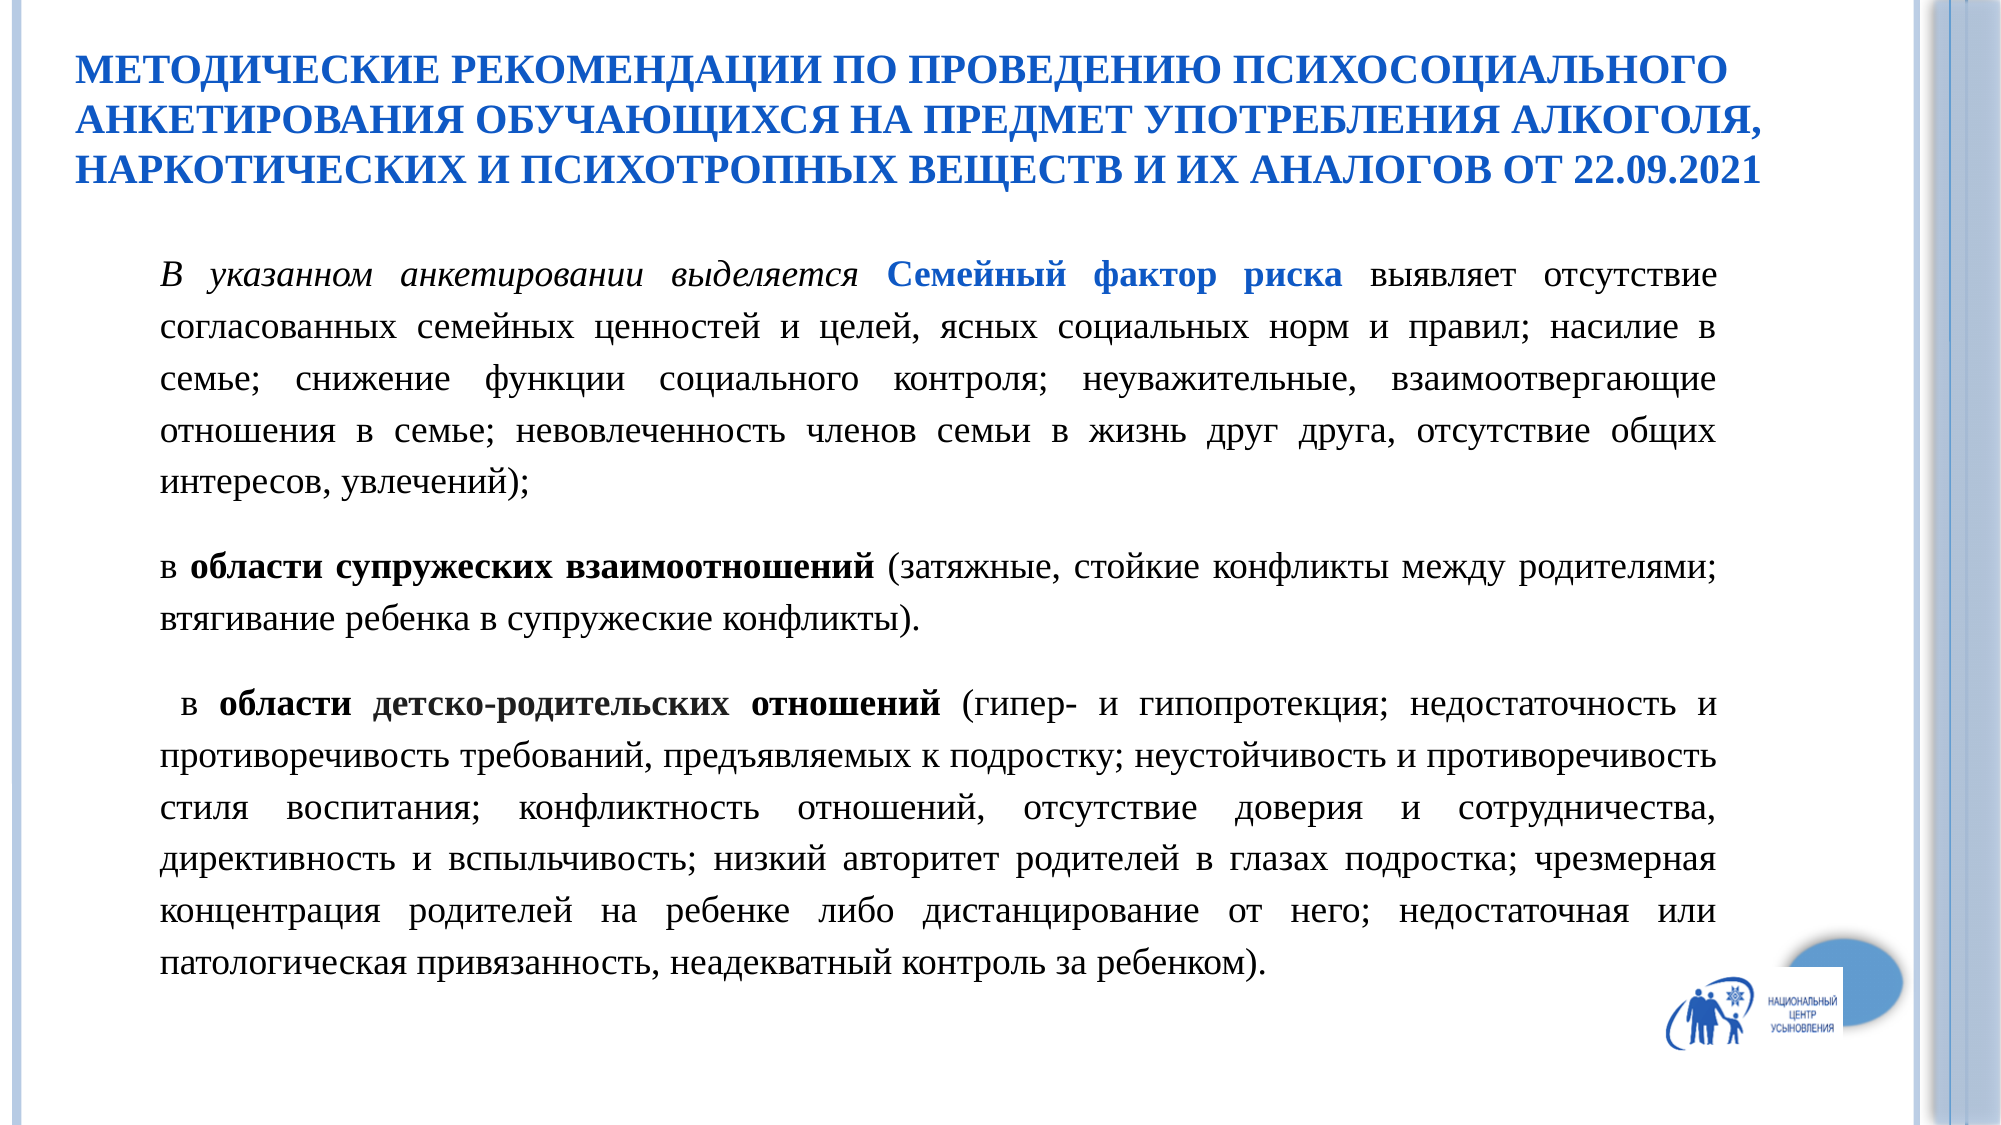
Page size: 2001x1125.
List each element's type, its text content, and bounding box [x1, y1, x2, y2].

list В указанном анкетировании выделяется Семейный фактор риска выявляет отсутствие согласованных семейных ценностей и целей, ясных социальных норм и правил; насилие в семье; снижение функции социального контроля; неуважительные, взаимоотвергающие отношения в семье; невовлеченность членов семьи в жизнь друг друга, отсутствие общих интересов, увлечений); в области супружеских взаимоотношений (затяжные, стойкие конфликты между родителями; втягивание ребенка в супружеские конфликты). в области детско-родительских отношений (гипер- и гипопротекция; недостаточность и противоречивость требований, предъявляемых к подростку; неустойчивость и противоречивость стиля воспитания; конфликтность отношений, отсутствие доверия и сотрудничества, директивность и вспыльчивость; низкий авторитет родителей в глазах подростка; чрезмерная концентрация родителей на ребенке либо дистанцирование от него; недостаточная или патологическая привязанность, неадекватный контроль за ребенком). [99, 235, 1734, 1071]
picture [1653, 967, 1843, 1057]
title Методические рекомендации по проведению психосоциального анкетирования обучающихся на предмет употребления алкоголя, наркотических и психотропных веществ и их аналогов от 22.09.2021 [60, 24, 1843, 200]
